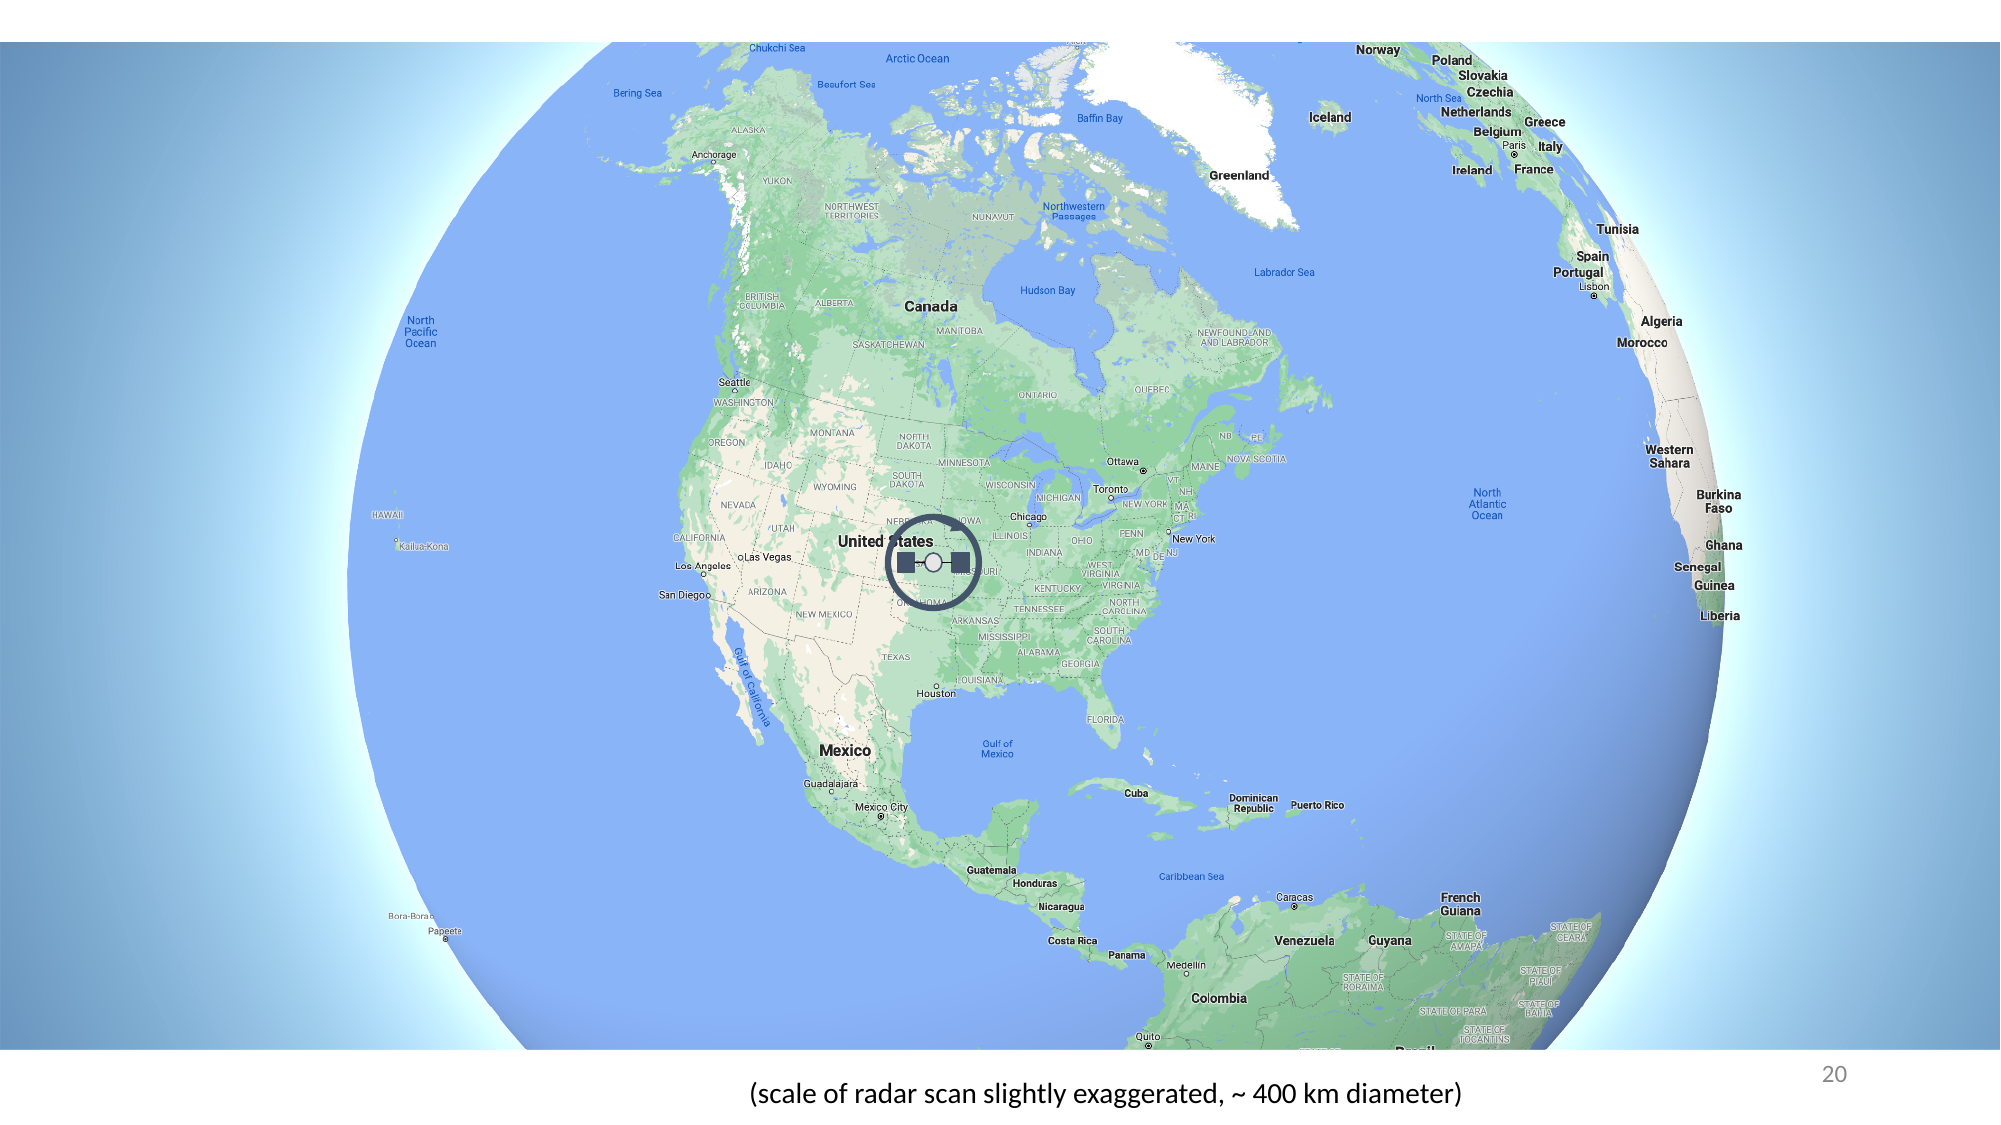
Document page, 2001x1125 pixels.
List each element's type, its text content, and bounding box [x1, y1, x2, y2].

picture [0, 42, 2000, 1050]
text_box (scale of radar scan slightly exaggerated, ~ 400 km diameter) [734, 1059, 1578, 1125]
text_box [897, 552, 970, 573]
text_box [933, 516, 966, 531]
slide_number 20 [1412, 1057, 1863, 1103]
